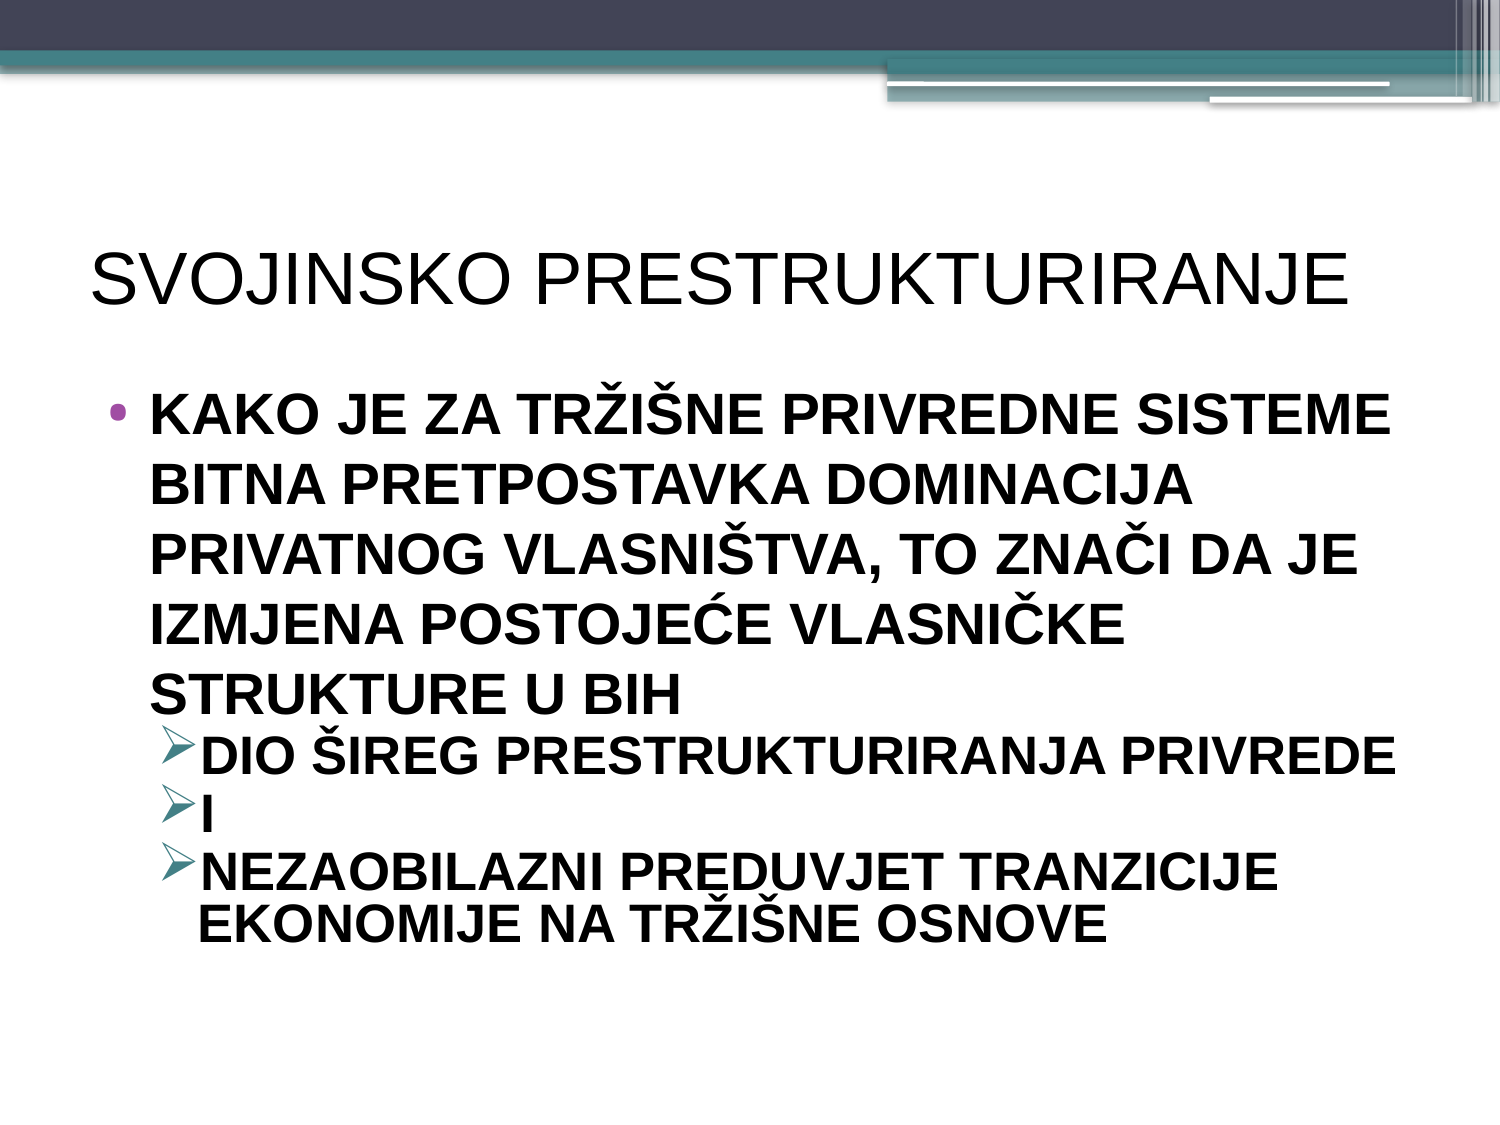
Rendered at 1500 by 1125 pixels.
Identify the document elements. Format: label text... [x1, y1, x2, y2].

title SVOJINSKO PRESTRUKTURIRANJE [75, 187, 1425, 363]
list Kako je za tržišne privredne sisteme bitna pretpostavka dominacija privatnog vlasništva, to znači da je izmjena postojeće vlasničke strukture u BiH dio šireg prestrukturiranja privrede i nezaobilazni preduvjet tranzicije ekonomije na tržišne osnove [75, 368, 1425, 1079]
